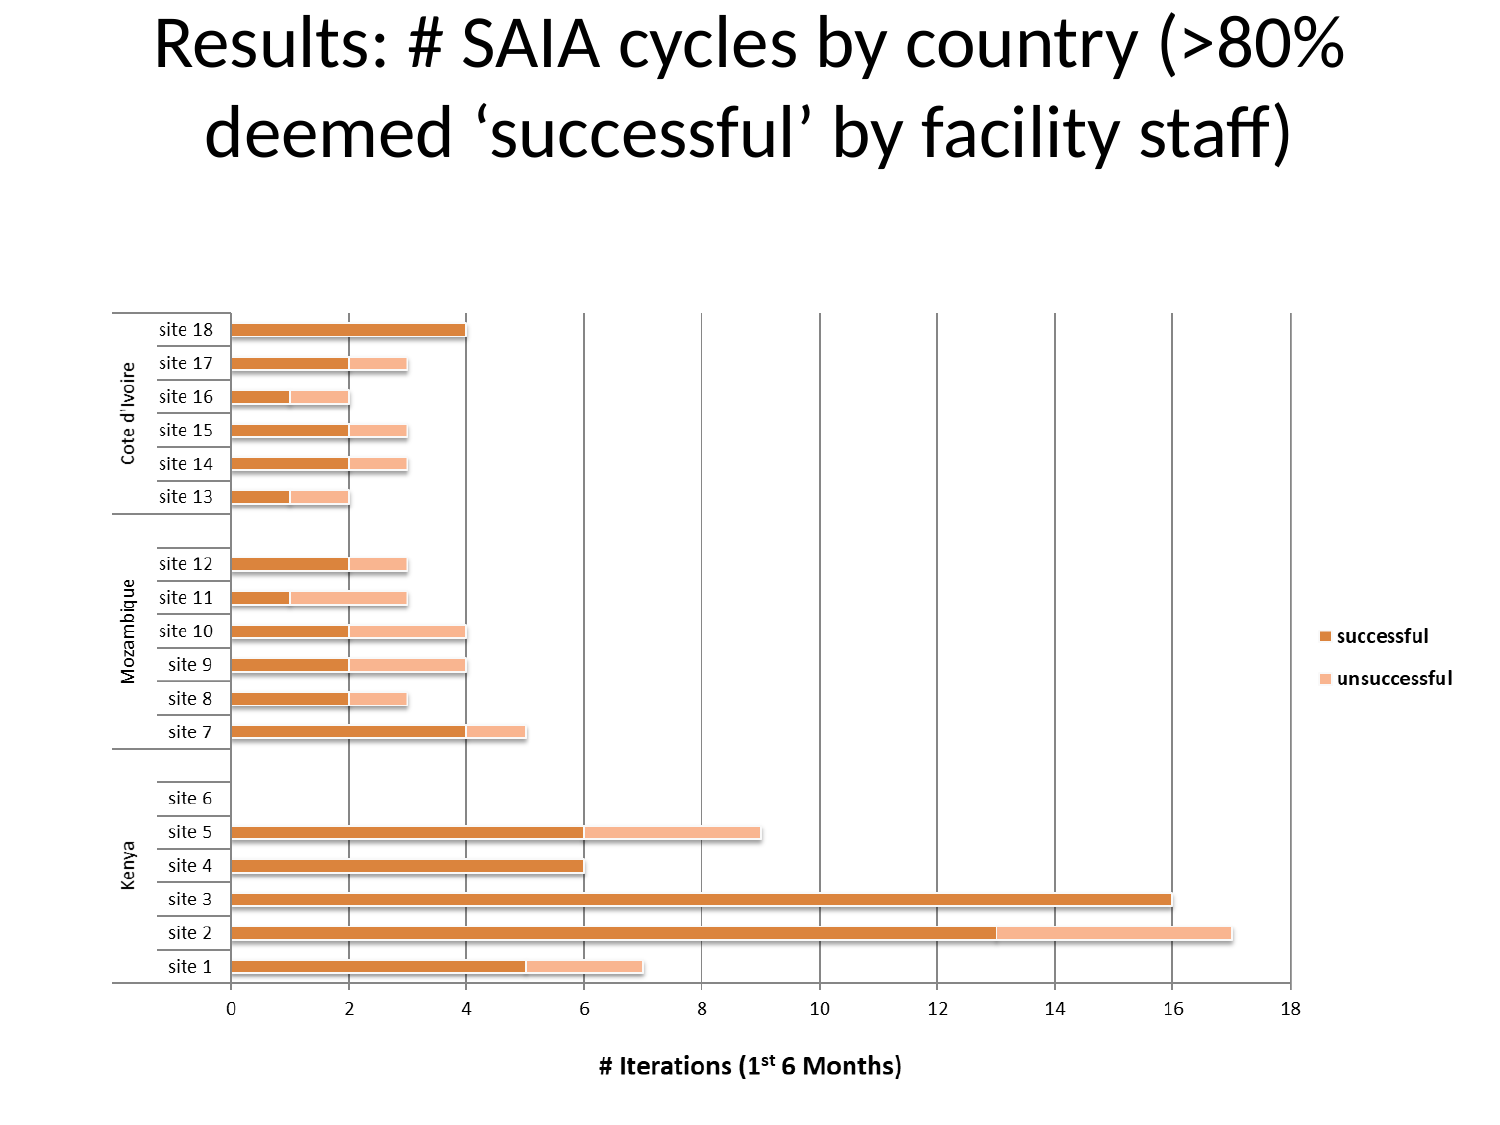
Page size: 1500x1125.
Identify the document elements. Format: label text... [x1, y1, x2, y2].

picture [112, 312, 1463, 1100]
title Results: # SAIA cycles by country (>80% deemed ‘successful’ by facility staff) [75, 3, 1425, 161]
